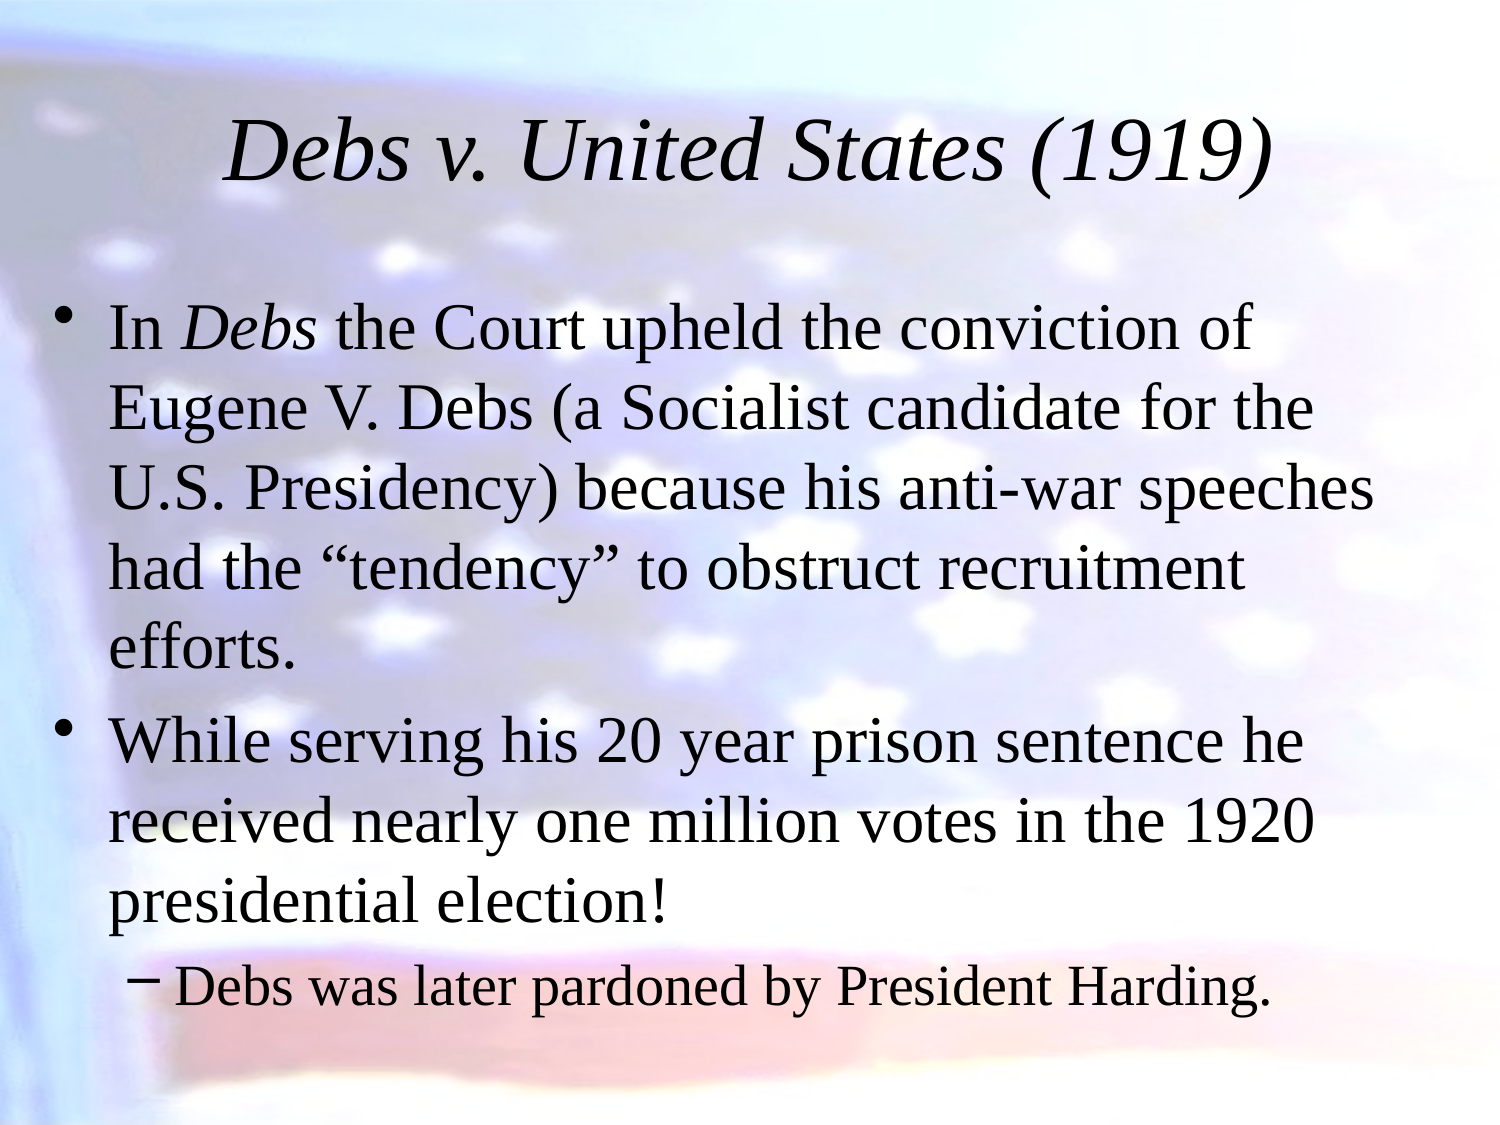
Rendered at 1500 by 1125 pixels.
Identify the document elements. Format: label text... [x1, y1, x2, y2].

list In Debs the Court upheld the conviction of Eugene V. Debs (a Socialist candidate for the U.S. Presidency) because his anti-war speeches had the “tendency” to obstruct recruitment efforts. While serving his 20 year prison sentence he received nearly one million votes in the 1920 presidential election! Debs was later pardoned by President Harding. [37, 274, 1463, 1088]
picture [0, 0, 1500, 1125]
title Debs v. United States (1919) [112, 49, 1388, 238]
